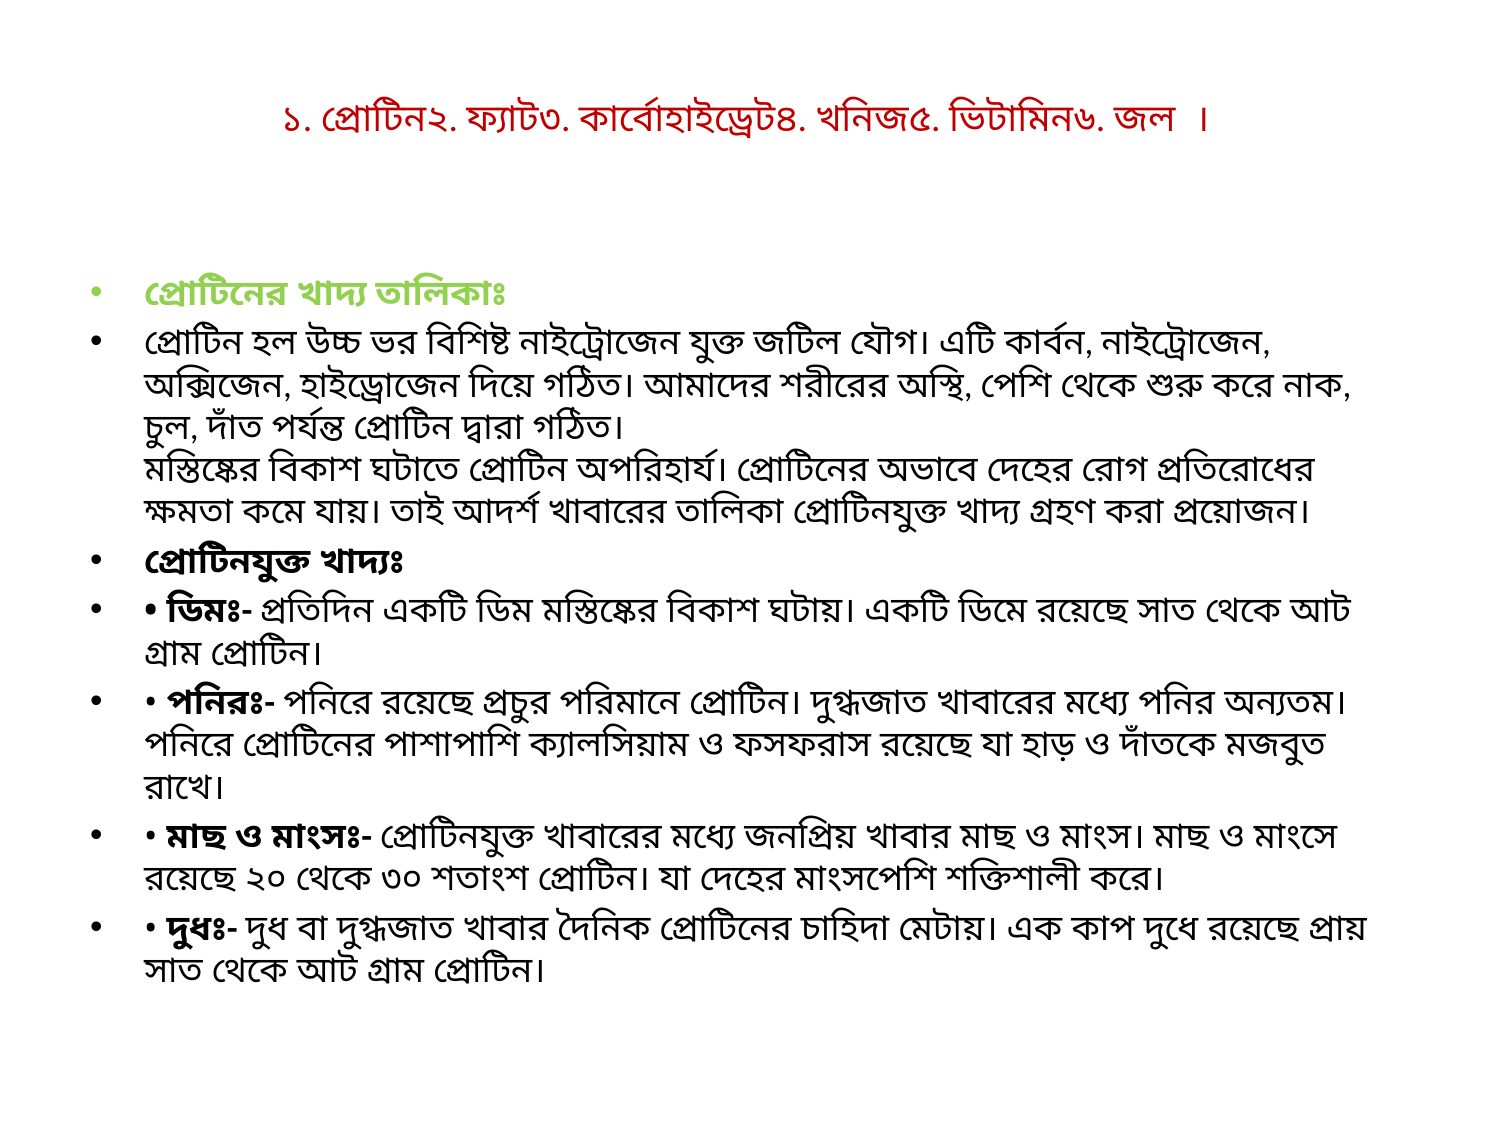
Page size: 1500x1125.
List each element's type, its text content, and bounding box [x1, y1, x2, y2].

list প্রোটিনের খাদ্য তালিকাঃ প্রোটিন হল উচ্চ ভর বিশিষ্ট নাইট্রোজেন যুক্ত জটিল যৌগ। এটি কার্বন, নাইট্রোজেন, অক্সিজেন, হাইড্রোজেন দিয়ে গঠিত। আমাদের শরীরের অস্থি, পেশি থেকে শুরু করে নাক, চুল, দাঁত পর্যন্ত প্রোটিন দ্বারা গঠিত। মস্তিষ্কের বিকাশ ঘটাতে প্রোটিন অপরিহার্য। প্রোটিনের অভাবে দেহের রোগ প্রতিরোধের ক্ষমতা কমে যায়। তাই আদর্শ খাবারের তালিকা প্রোটিনযুক্ত খাদ্য গ্রহণ করা প্রয়োজন। প্রোটিনযুক্ত খাদ্যঃ • ডিমঃ- প্রতিদিন একটি ডিম মস্তিষ্কের বিকাশ ঘটায়। একটি ডিমে রয়েছে সাত থেকে আট গ্রাম প্রোটিন। • পনিরঃ- পনিরে রয়েছে প্রচুর পরিমানে প্রোটিন। দুগ্ধজাত খাবারের মধ্যে পনির অন্যতম। পনিরে প্রোটিনের পাশাপাশি ক্যালসিয়াম ও ফসফরাস রয়েছে যা হাড় ও দাঁতকে মজবুত রাখে। • মাছ ও মাংসঃ- প্রোটিনযুক্ত খাবারের মধ্যে জনপ্রিয় খাবার মাছ ও মাংস। মাছ ও মাংসে রয়েছে ২০ থেকে ৩০ শতাংশ প্রোটিন। যা দেহের মাংসপেশি শক্তিশালী করে। • দুধঃ- দুধ বা দুগ্ধজাত খাবার দৈনিক প্রোটিনের চাহিদা মেটায়। এক কাপ দুধে রয়েছে প্রায় সাত থেকে আট গ্রাম প্রোটিন। [75, 262, 1425, 1005]
title ১. প্রোটিন২. ফ্যাট৩. কার্বোহাইড্রেট৪. খনিজ৫. ভিটামিন৬. জল । [75, 45, 1425, 233]
